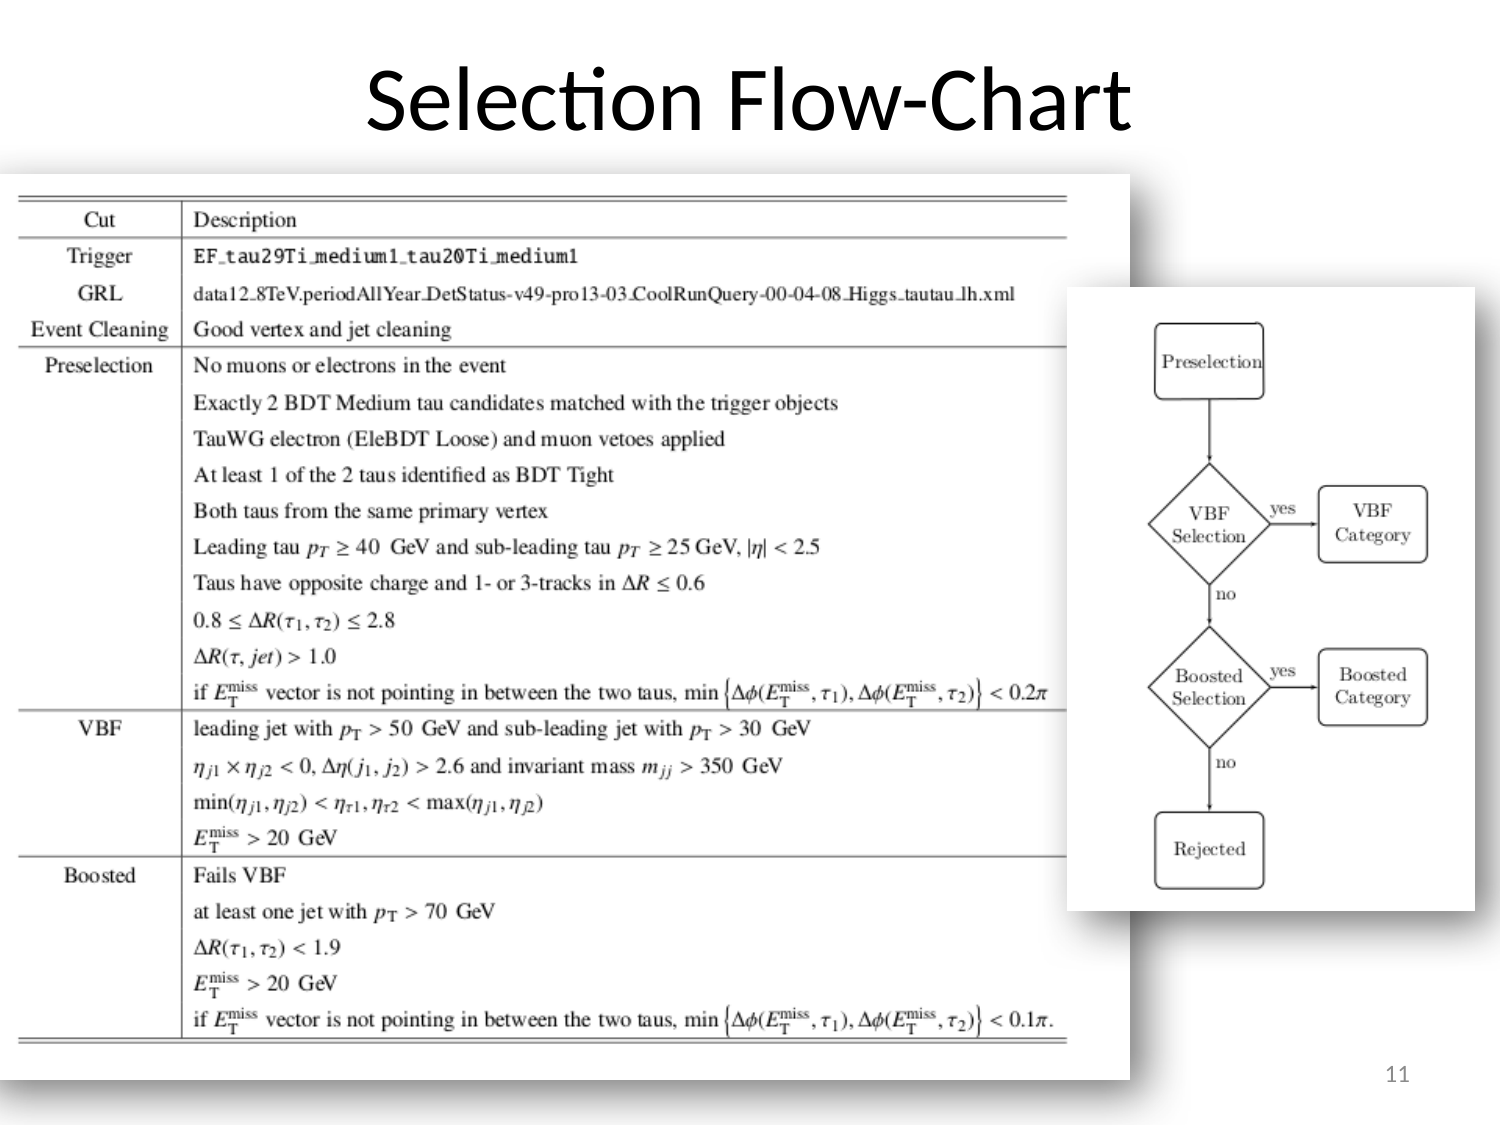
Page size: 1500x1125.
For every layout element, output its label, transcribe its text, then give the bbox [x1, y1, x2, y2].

slide_number 11 [1074, 1042, 1425, 1103]
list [1067, 287, 1476, 912]
picture [0, 174, 1130, 1080]
title Selection Flow-Chart [75, 0, 1425, 188]
